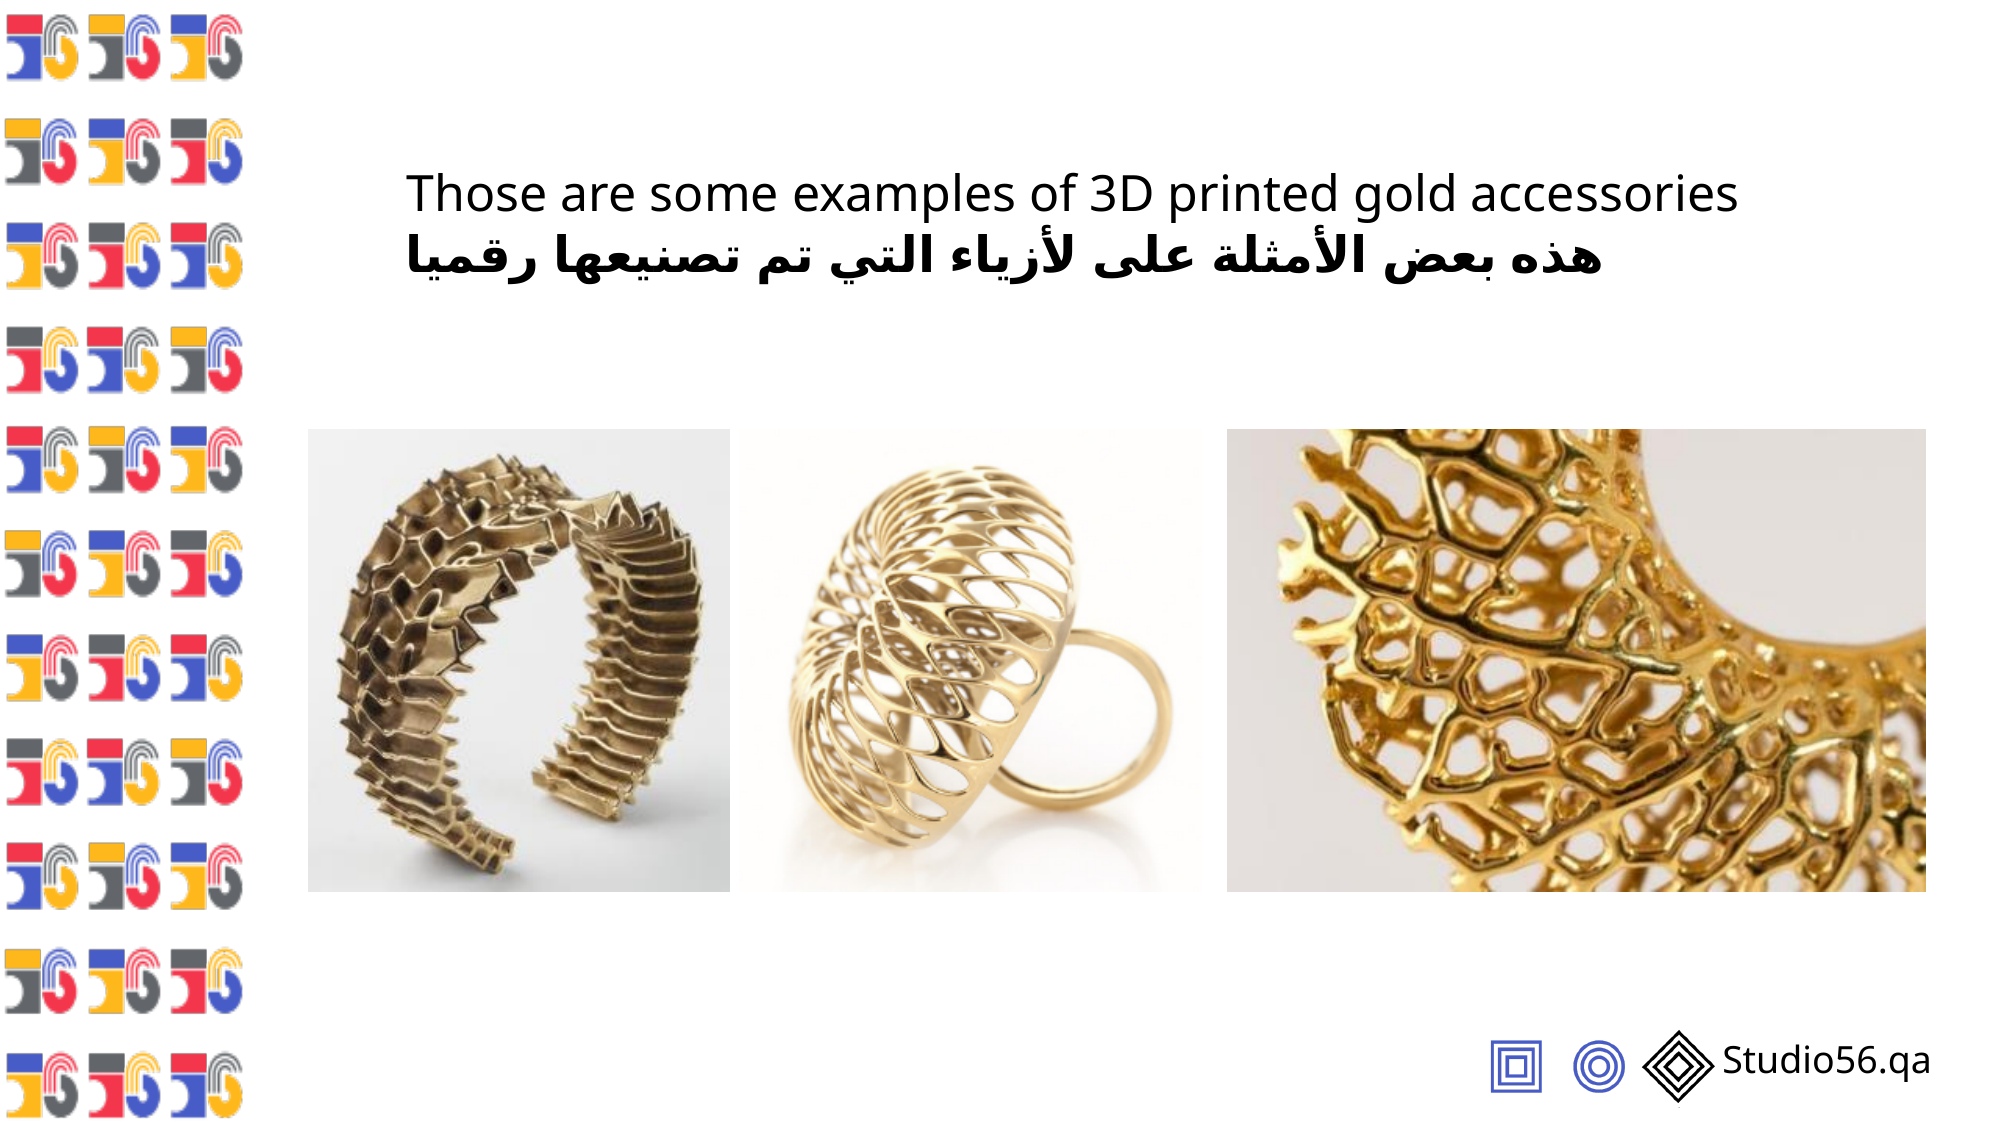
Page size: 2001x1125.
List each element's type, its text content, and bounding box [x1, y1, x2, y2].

picture [1227, 429, 1926, 892]
text_box Those are some examples of 3D printed gold accessories [364, 154, 1796, 289]
text_box Studio56.qa [1719, 1029, 1947, 1089]
picture [739, 429, 1202, 892]
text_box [1486, 1029, 1719, 1108]
picture [308, 429, 730, 892]
picture [0, 0, 245, 1125]
text_box هذه بعض الأمثلة على لأزياء التي تم تصنيعها رقميا [364, 214, 1661, 290]
